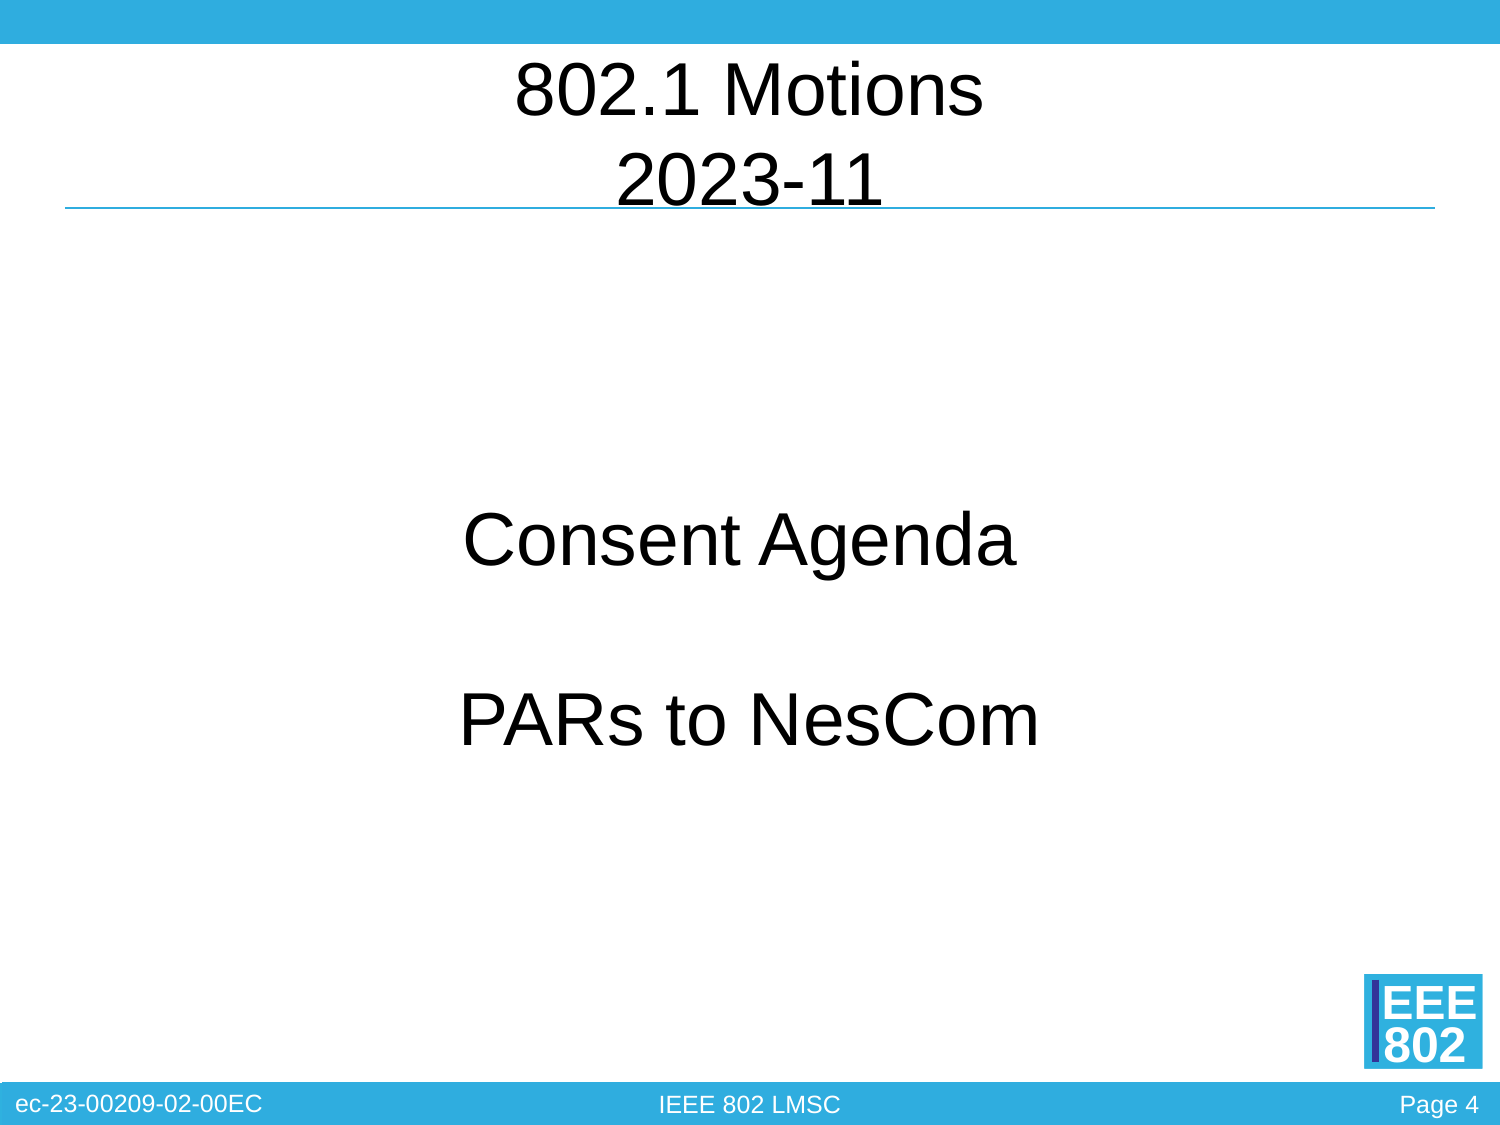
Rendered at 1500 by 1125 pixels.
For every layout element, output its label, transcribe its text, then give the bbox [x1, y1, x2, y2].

title 802.1 Motions 2023-11 Consent Agenda PARs to NesCom [112, 324, 1388, 567]
